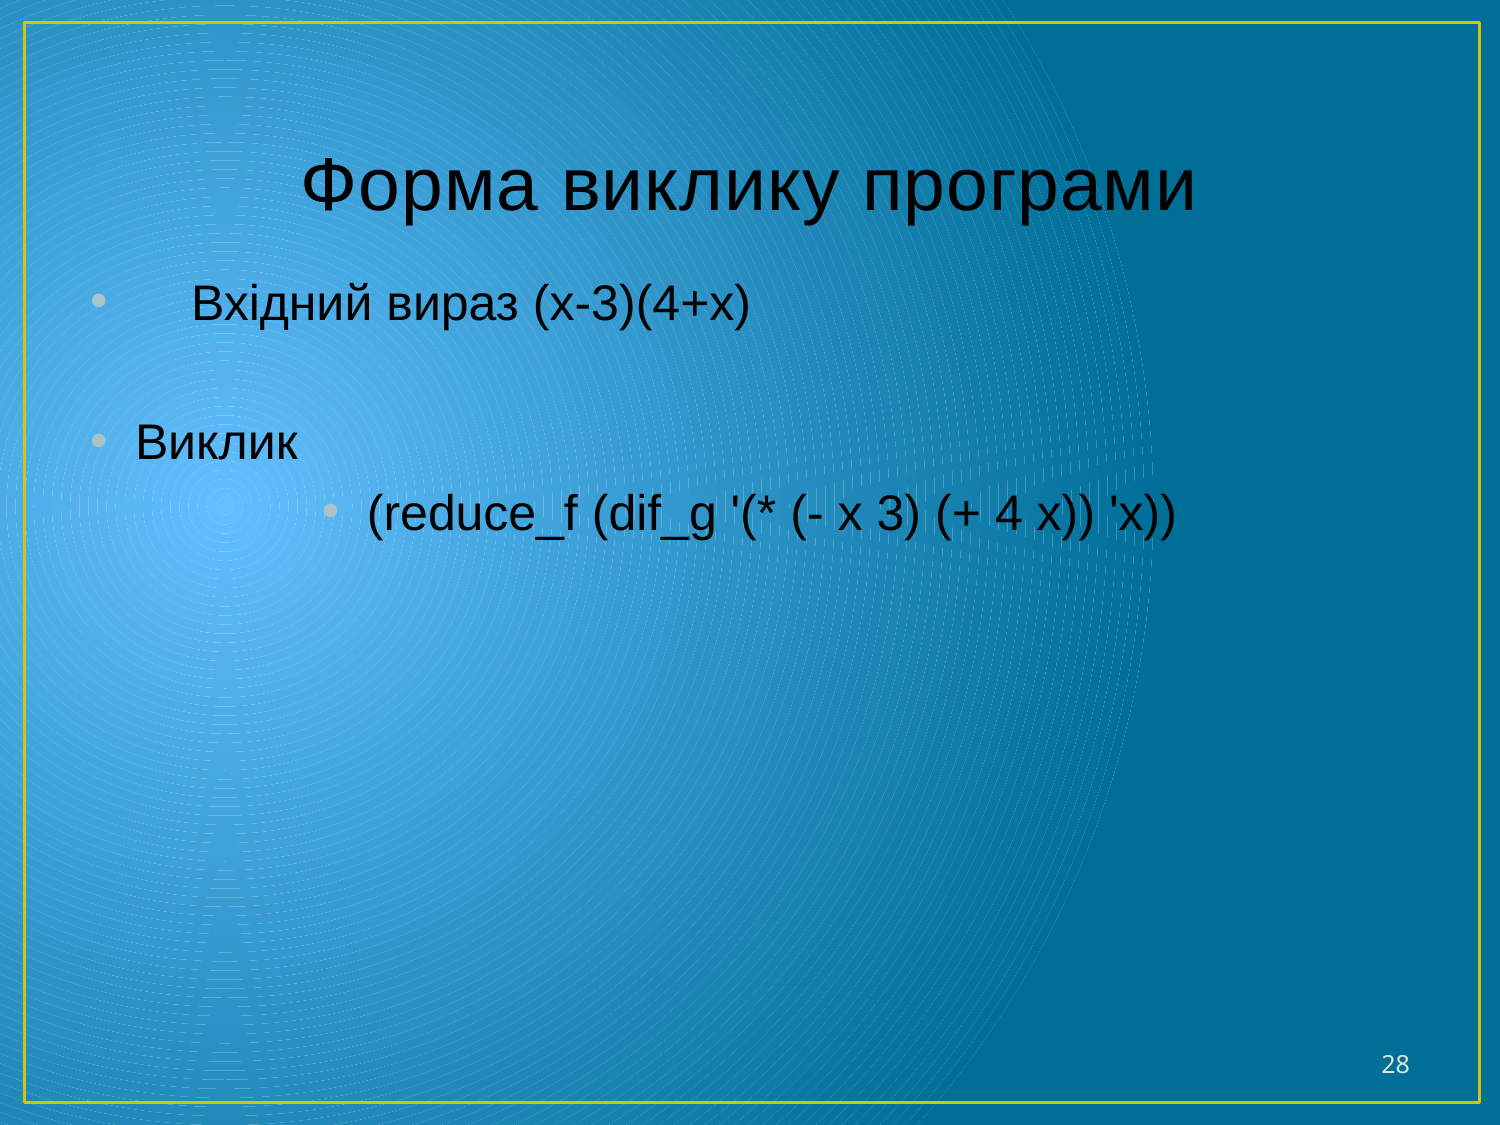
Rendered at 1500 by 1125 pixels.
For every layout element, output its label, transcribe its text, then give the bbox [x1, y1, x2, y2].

slide_number 28 [1074, 1035, 1425, 1096]
title Форма виклику програми [75, 45, 1425, 233]
list Вхідний вираз (x-3)(4+x) Виклик (reduce_f (dif_g '(* (- x 3) (+ 4 x)) 'x)) [75, 262, 1425, 1005]
